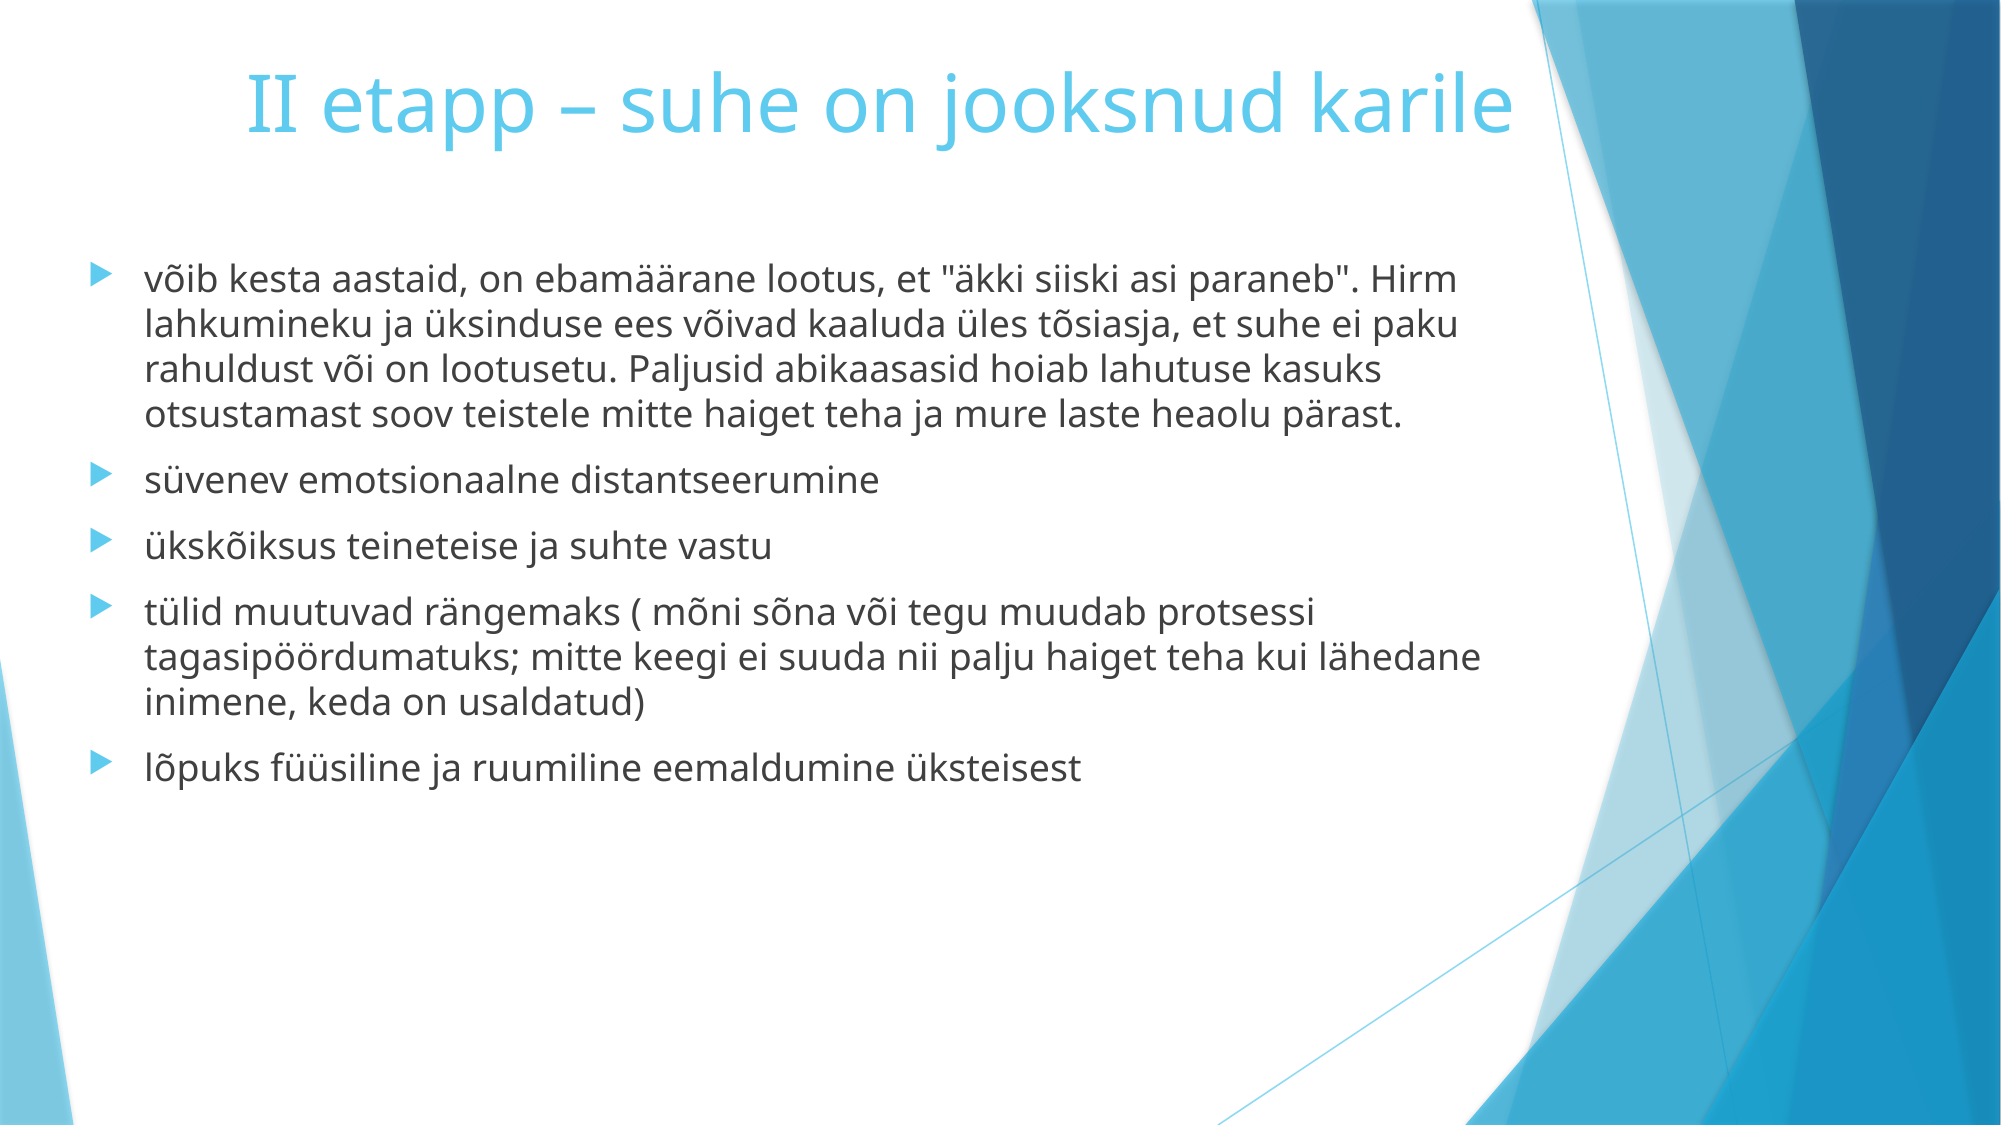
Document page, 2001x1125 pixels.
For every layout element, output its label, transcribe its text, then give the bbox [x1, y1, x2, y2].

list võib kesta aastaid, on ebamäärane lootus, et "äkki siiski asi paraneb". Hirm lahkumineku ja üksinduse ees võivad kaaluda üles tõsiasja, et suhe ei paku rahuldust või on lootusetu. Paljusid abikaasasid hoiab lahutuse kasuks otsustamast soov teistele mitte haiget teha ja mure laste heaolu pärast. süvenev emotsionaalne distantseerumine ükskõiksus teineteise ja suhte vastu tülid muutuvad rängemaks ( mõni sõna või tegu muudab protsessi tagasipöördumatuks; mitte keegi ei suuda nii palju haiget teha kui lähedane inimene, keda on usaldatud) lõpuks füüsiline ja ruumiline eemaldumine üksteisest [72, 247, 1625, 1075]
title II etapp – suhe on jooksnud karile [212, 45, 1550, 247]
